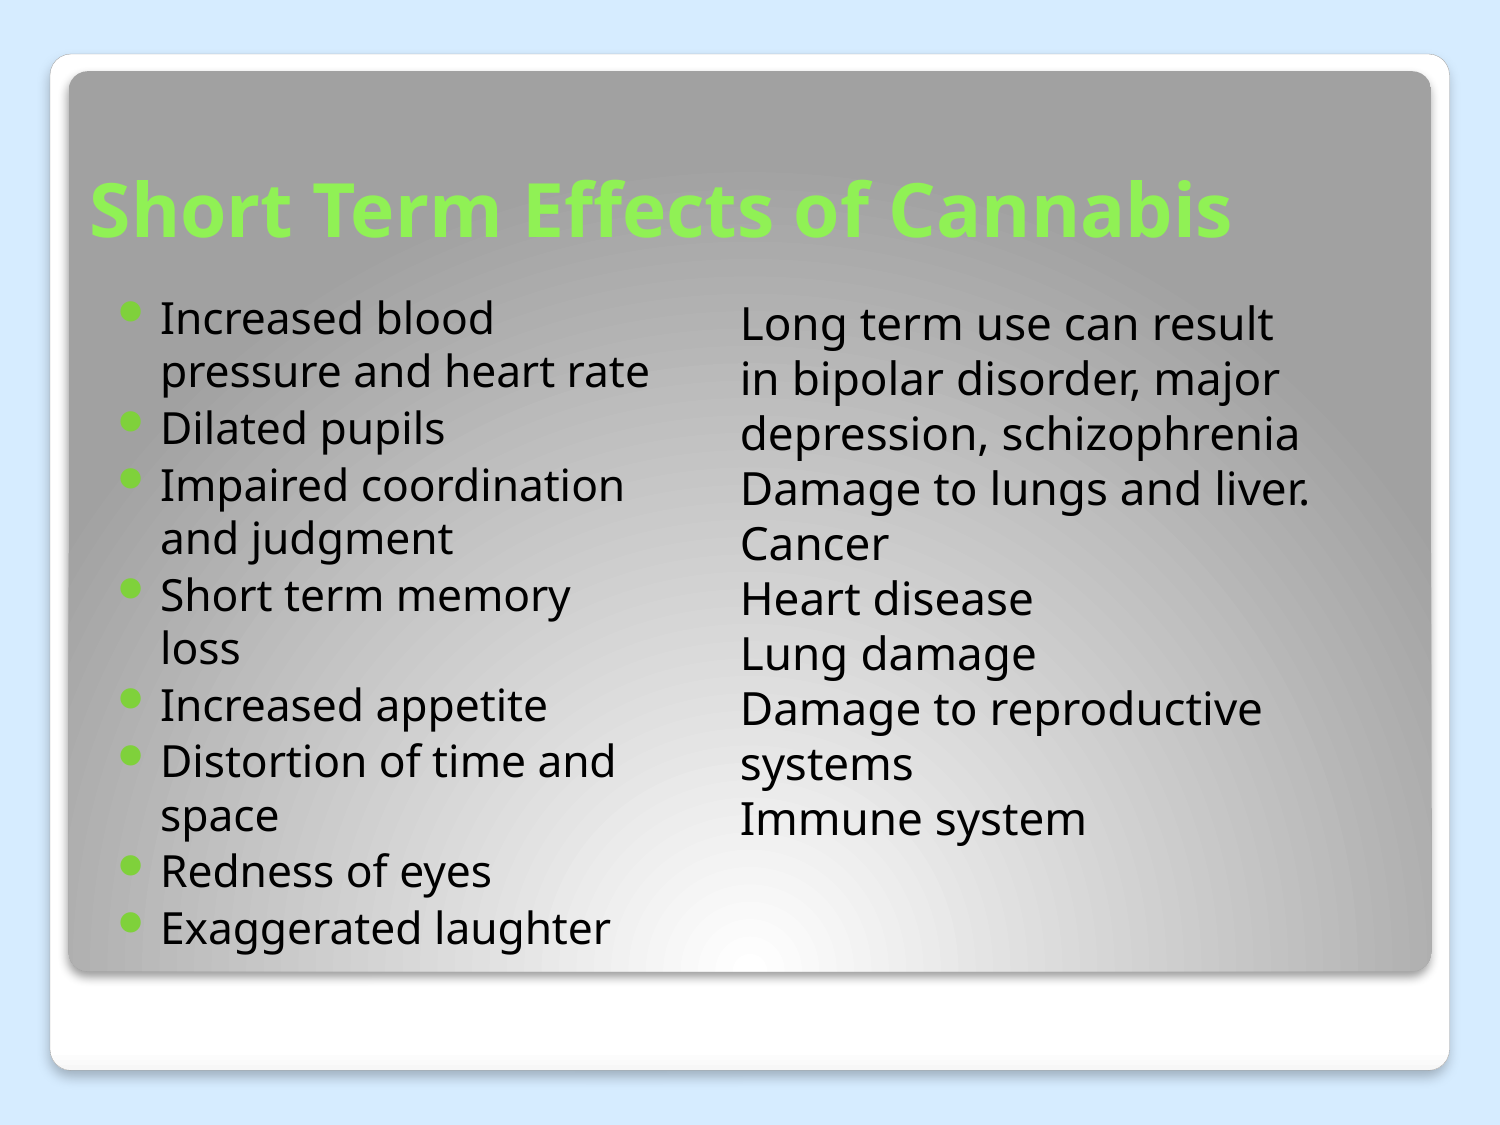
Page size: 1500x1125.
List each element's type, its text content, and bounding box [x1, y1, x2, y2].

title Short Term Effects of Cannabis [75, 87, 1418, 260]
list Increased blood pressure and heart rate Dilated pupils Impaired coordination and judgment Short term memory loss Increased appetite Distortion of time and space Redness of eyes Exaggerated laughter [87, 275, 675, 1013]
text_box Long term use can result in bipolar disorder, major depression, schizophrenia Damage to lungs and liver. Cancer Heart disease Lung damage Damage to reproductive systems Immune system [724, 287, 1338, 852]
